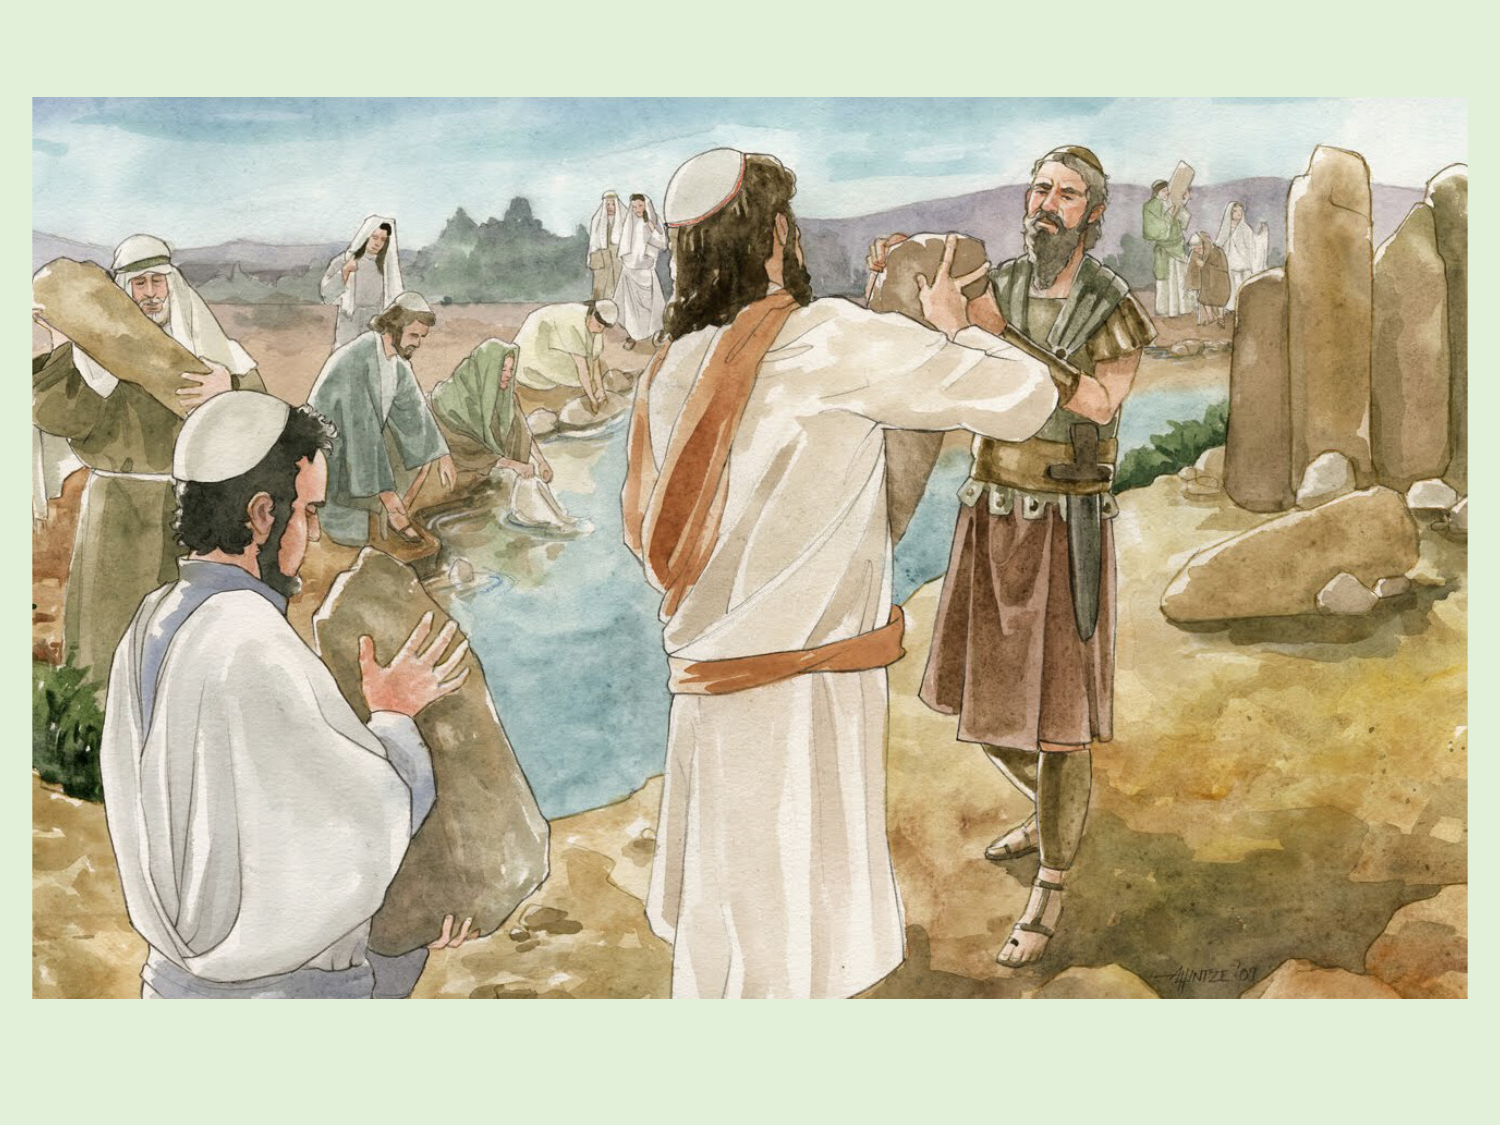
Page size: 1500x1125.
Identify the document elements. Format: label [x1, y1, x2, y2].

picture [32, 97, 1468, 999]
